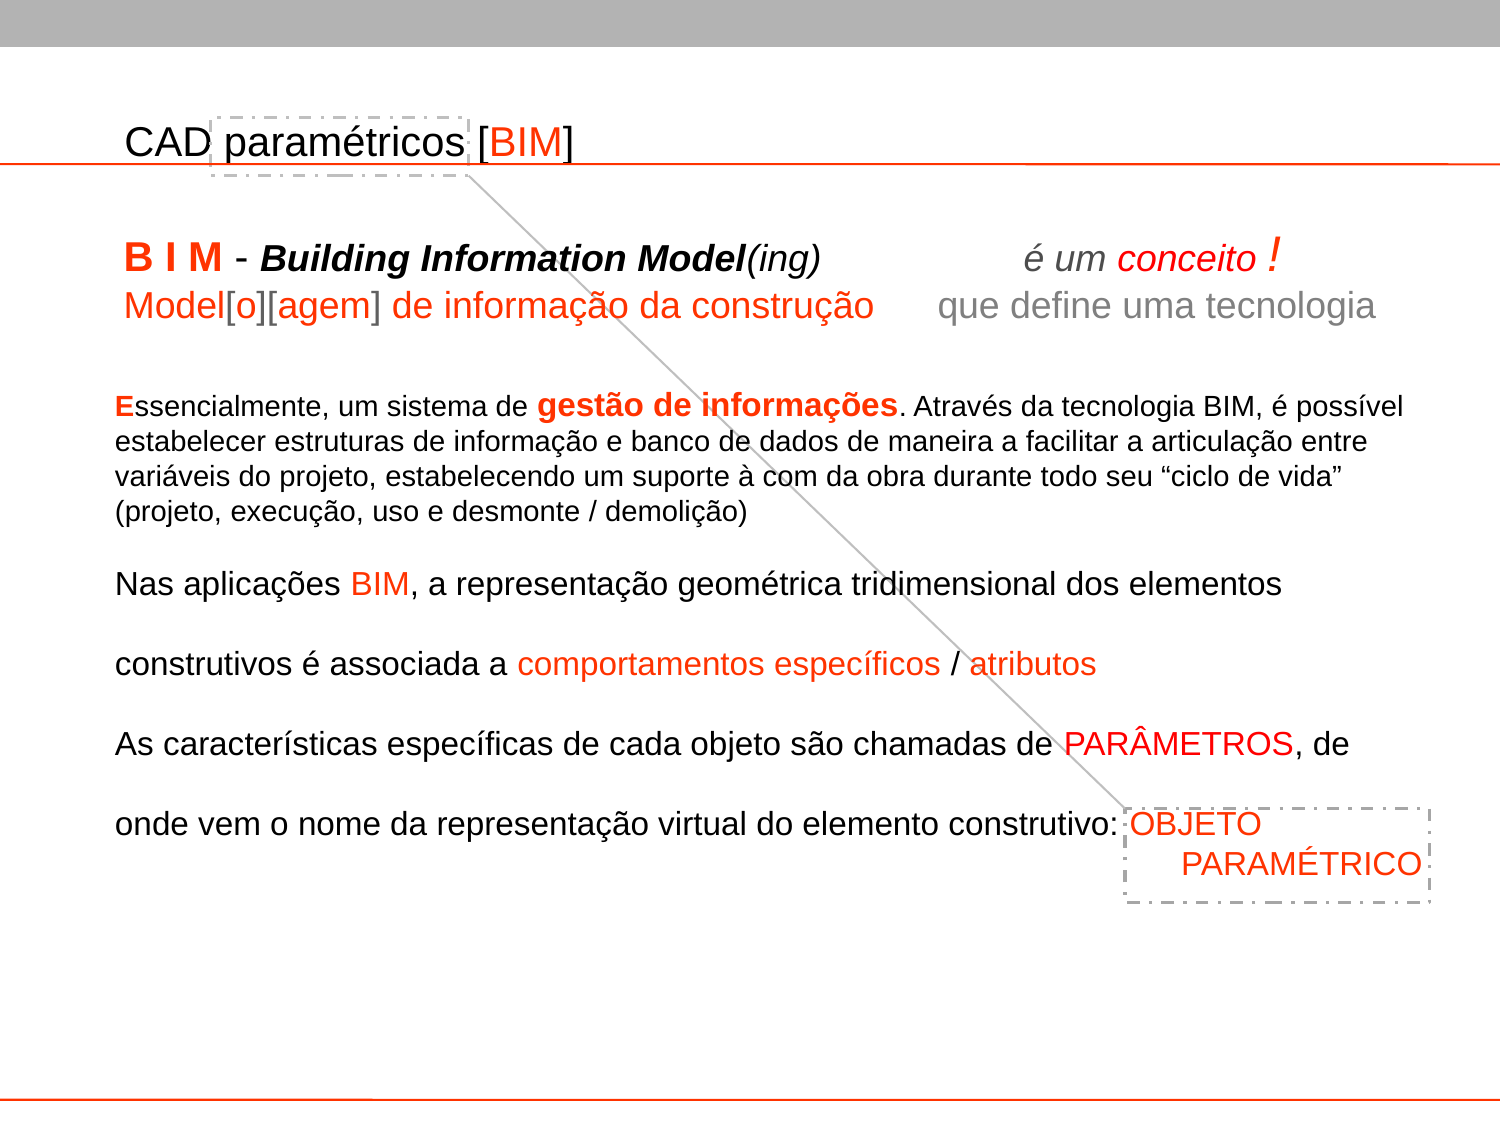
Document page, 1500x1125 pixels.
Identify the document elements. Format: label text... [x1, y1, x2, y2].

text_box [210, 174, 466, 178]
text_box CAD paramétricos [BIM] [109, 107, 600, 162]
text_box [0, 0, 1500, 49]
text_box [209, 115, 471, 162]
text_box B I M - Building Information Model(ing) é um conceito ! Model[o][agem] de informação da construção que define uma tecnologia [1129, 213, 1459, 334]
text_box Essencialmente, um sistema de gestão de informações. Através da tecnologia BIM, é possível estabelecer estruturas de informação e banco de dados de maneira a facilitar a articulação entre variáveis do projeto, estabelecendo um suporte à com da obra durante todo seu “ciclo de vida” (projeto, execução, uso e desmonte / demolição) Nas aplicações BIM, a representação geométrica tridimensional dos elementos construtivos é associada a comportamentos específicos / atributos As características específicas de cada objeto são chamadas de PARÂMETROS, de onde vem o nome da representação virtual do elemento construtivo: OBJETO PARAMÉTRICO [100, 375, 1447, 930]
text_box B I M - Building Information Model(ing) é um conceito ! Model[o][agem] de informação da construção que define uma tecnologia [108, 213, 463, 334]
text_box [468, 175, 1126, 809]
